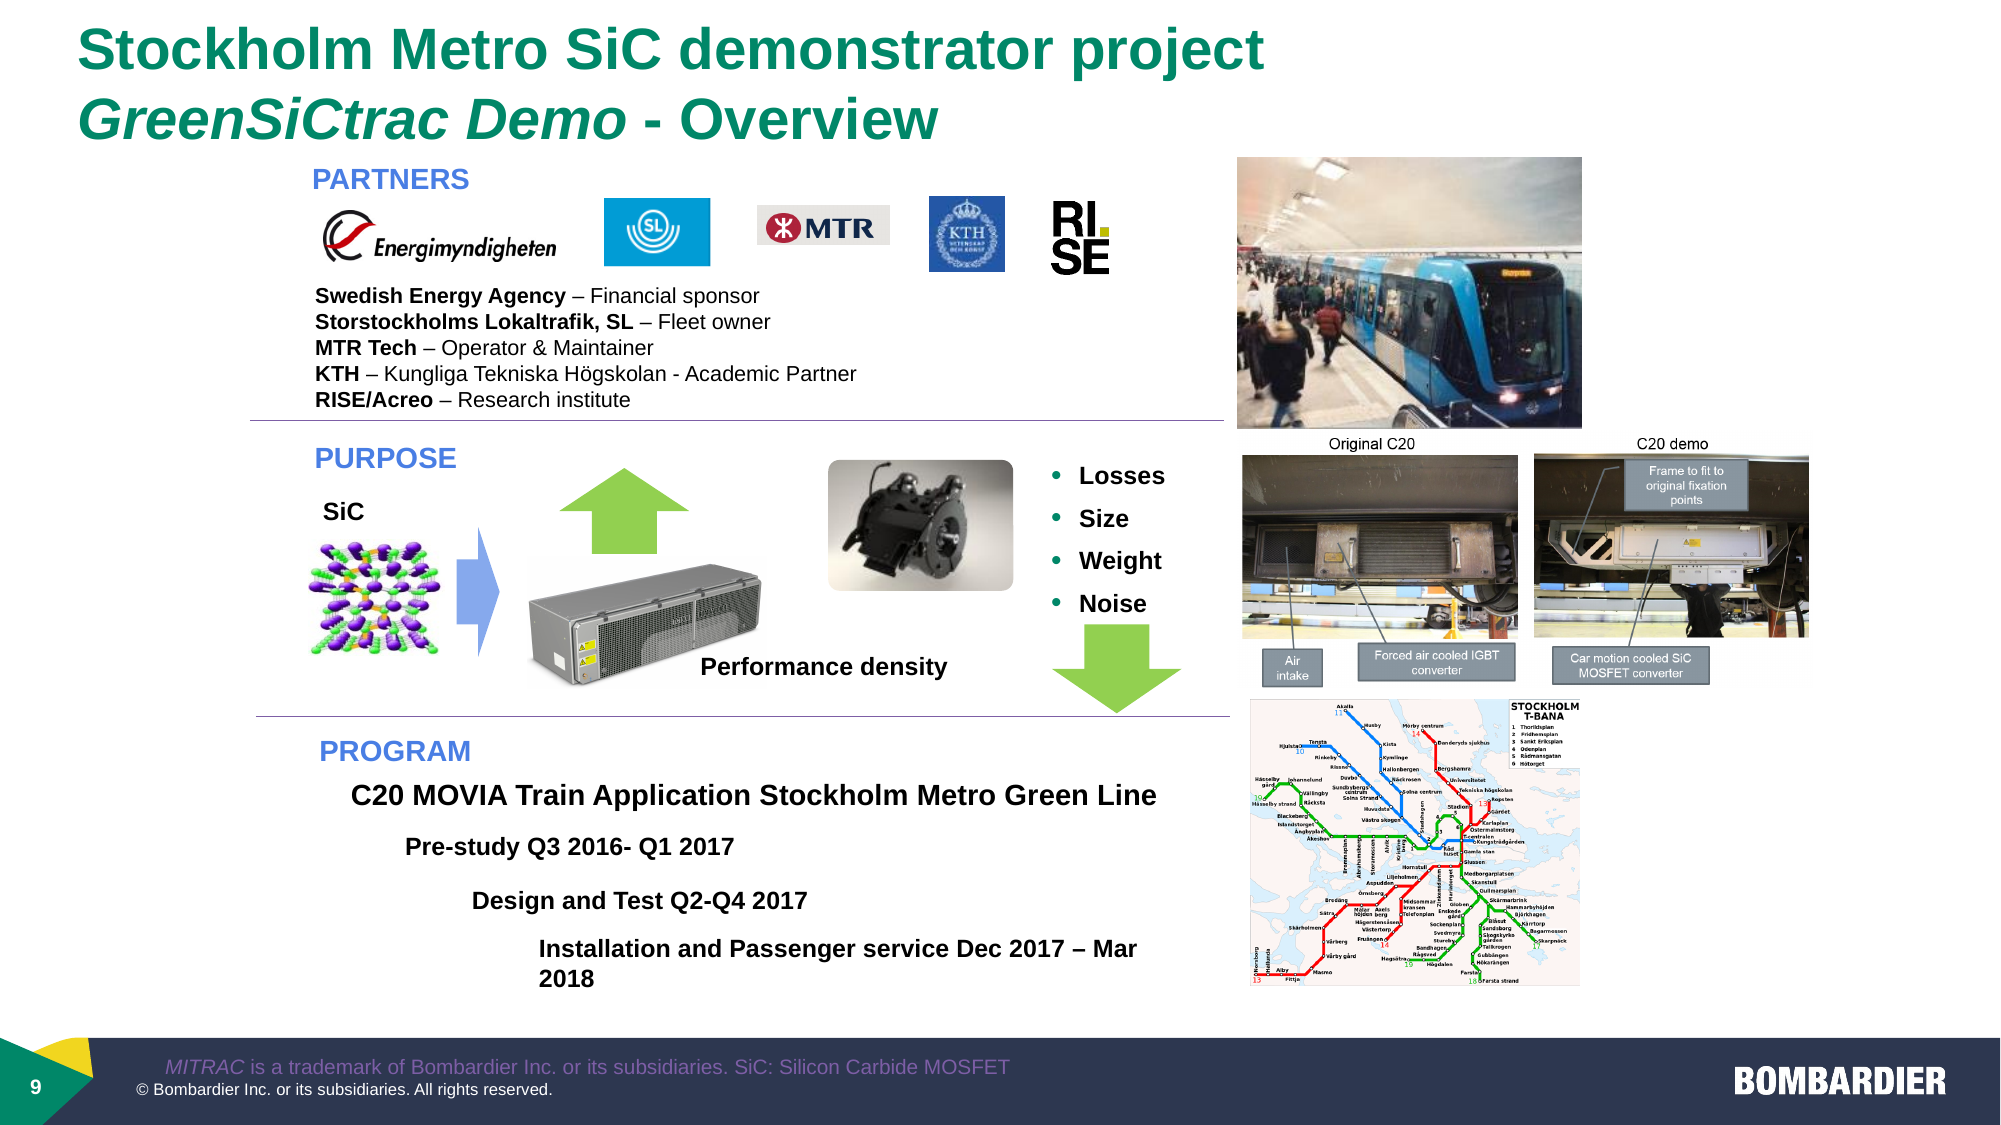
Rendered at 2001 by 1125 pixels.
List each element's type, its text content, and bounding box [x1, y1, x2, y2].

picture [1735, 1066, 1946, 1095]
picture [627, 226, 679, 253]
picture [308, 539, 445, 656]
text_box Design and Test Q2-Q4 2017 [457, 877, 1129, 922]
text_box PURPOSE [299, 432, 473, 482]
picture [298, 198, 593, 277]
picture [1051, 201, 1109, 275]
text_box Pre-study Q3 2016- Q1 2017 [390, 823, 1250, 868]
list MITRAC is a trademark of Bombardier Inc. or its subsidiaries. SiC: Silicon Carbide MOSFET [165, 1037, 1504, 1097]
title Stockholm Metro SiC demonstrator project GreenSiCtrac Demo - Overview [77, 11, 1914, 130]
text_box [455, 526, 501, 658]
picture [527, 556, 767, 689]
picture [638, 210, 669, 242]
picture [929, 196, 1005, 272]
text_box [555, 466, 693, 555]
picture [1237, 430, 1813, 688]
picture [632, 226, 674, 247]
picture [1237, 157, 1582, 429]
text_box SiC [278, 488, 409, 543]
text_box [1048, 655, 1186, 715]
text_box PARTNERS [297, 153, 485, 203]
text_box C20 MOVIA Train Application Stockholm Metro Green Line [336, 769, 1214, 819]
text_box Performance density [685, 642, 1048, 698]
text_box Installation and Passenger service Dec 2017 – Mar 2018 [524, 925, 1214, 1001]
picture [1250, 699, 1580, 986]
picture [828, 459, 1014, 591]
text_box Losses Size Weight Noise [1036, 452, 1185, 655]
text_box PROGRAM [304, 724, 487, 775]
text_box [306, 279, 1685, 734]
picture [757, 205, 890, 245]
text_box Swedish Energy Agency – Financial sponsor Storstockholms Lokaltrafik, SL – Fleet owner MTR Tech – Operator & Maintainer KTH – Kungliga Tekniska Högskolan - Academic Partner RISE/Acreo – Research institute [300, 274, 1154, 420]
